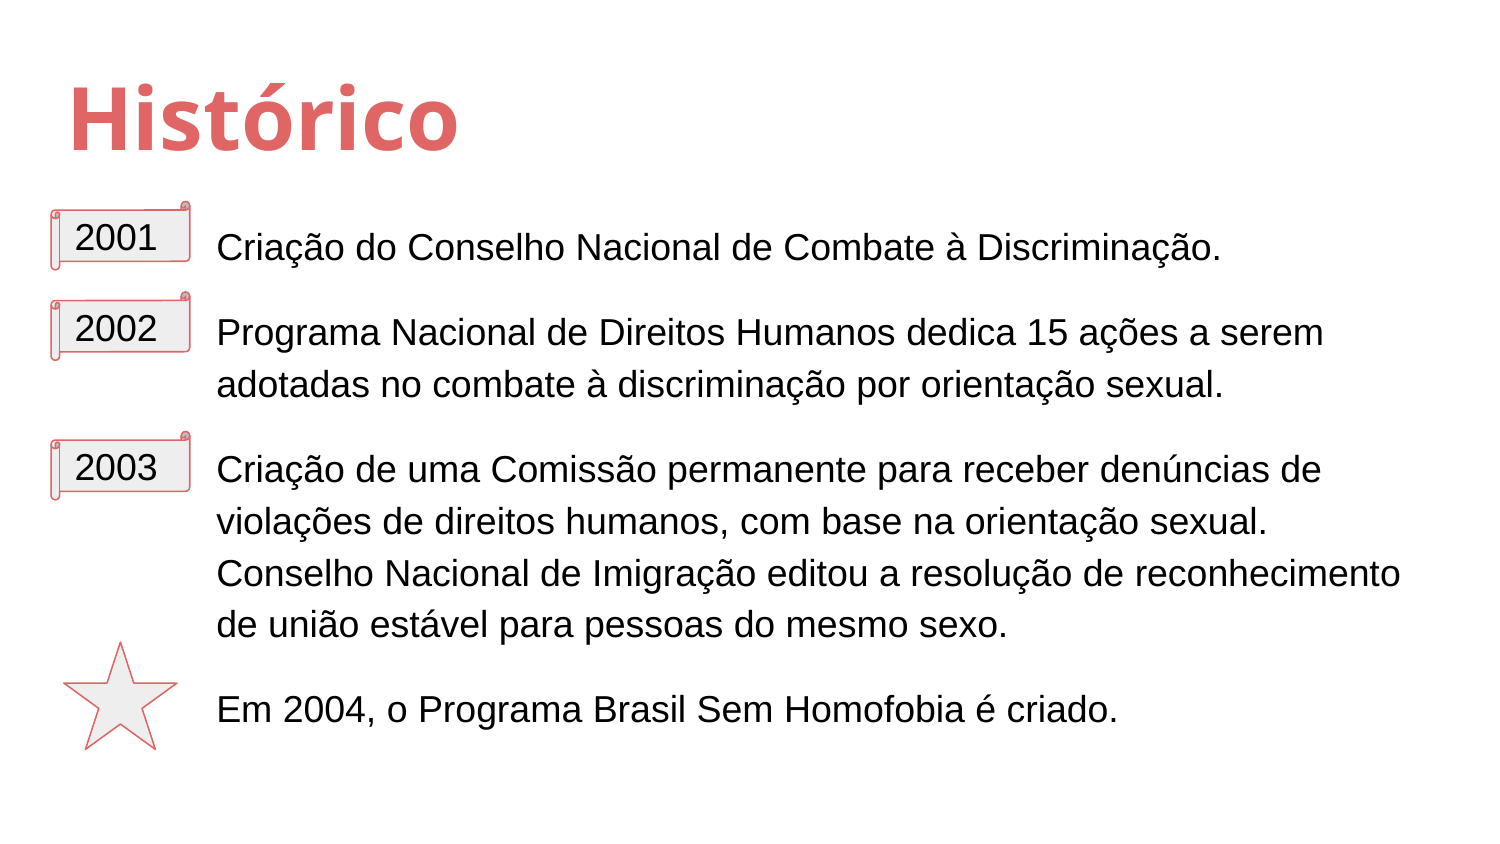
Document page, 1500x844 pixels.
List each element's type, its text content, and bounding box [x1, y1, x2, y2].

title Histórico [51, 48, 1449, 180]
text_box [63, 642, 177, 750]
text_box 2003 [51, 431, 190, 500]
text_box 2002 [51, 291, 190, 361]
list Criação do Conselho Nacional de Combate à Discriminação. Programa Nacional de Direitos Humanos dedica 15 ações a serem adotadas no combate à discriminação por orientação sexual. Criação de uma Comissão permanente para receber denúncias de violações de direitos humanos, com base na orientação sexual. Conselho Nacional de Imigração editou a resolução de reconhecimento de união estável para pessoas do mesmo sexo. Em 2004, o Programa Brasil Sem Homofobia é criado. [201, 201, 1449, 750]
text_box 2001 [51, 201, 190, 270]
